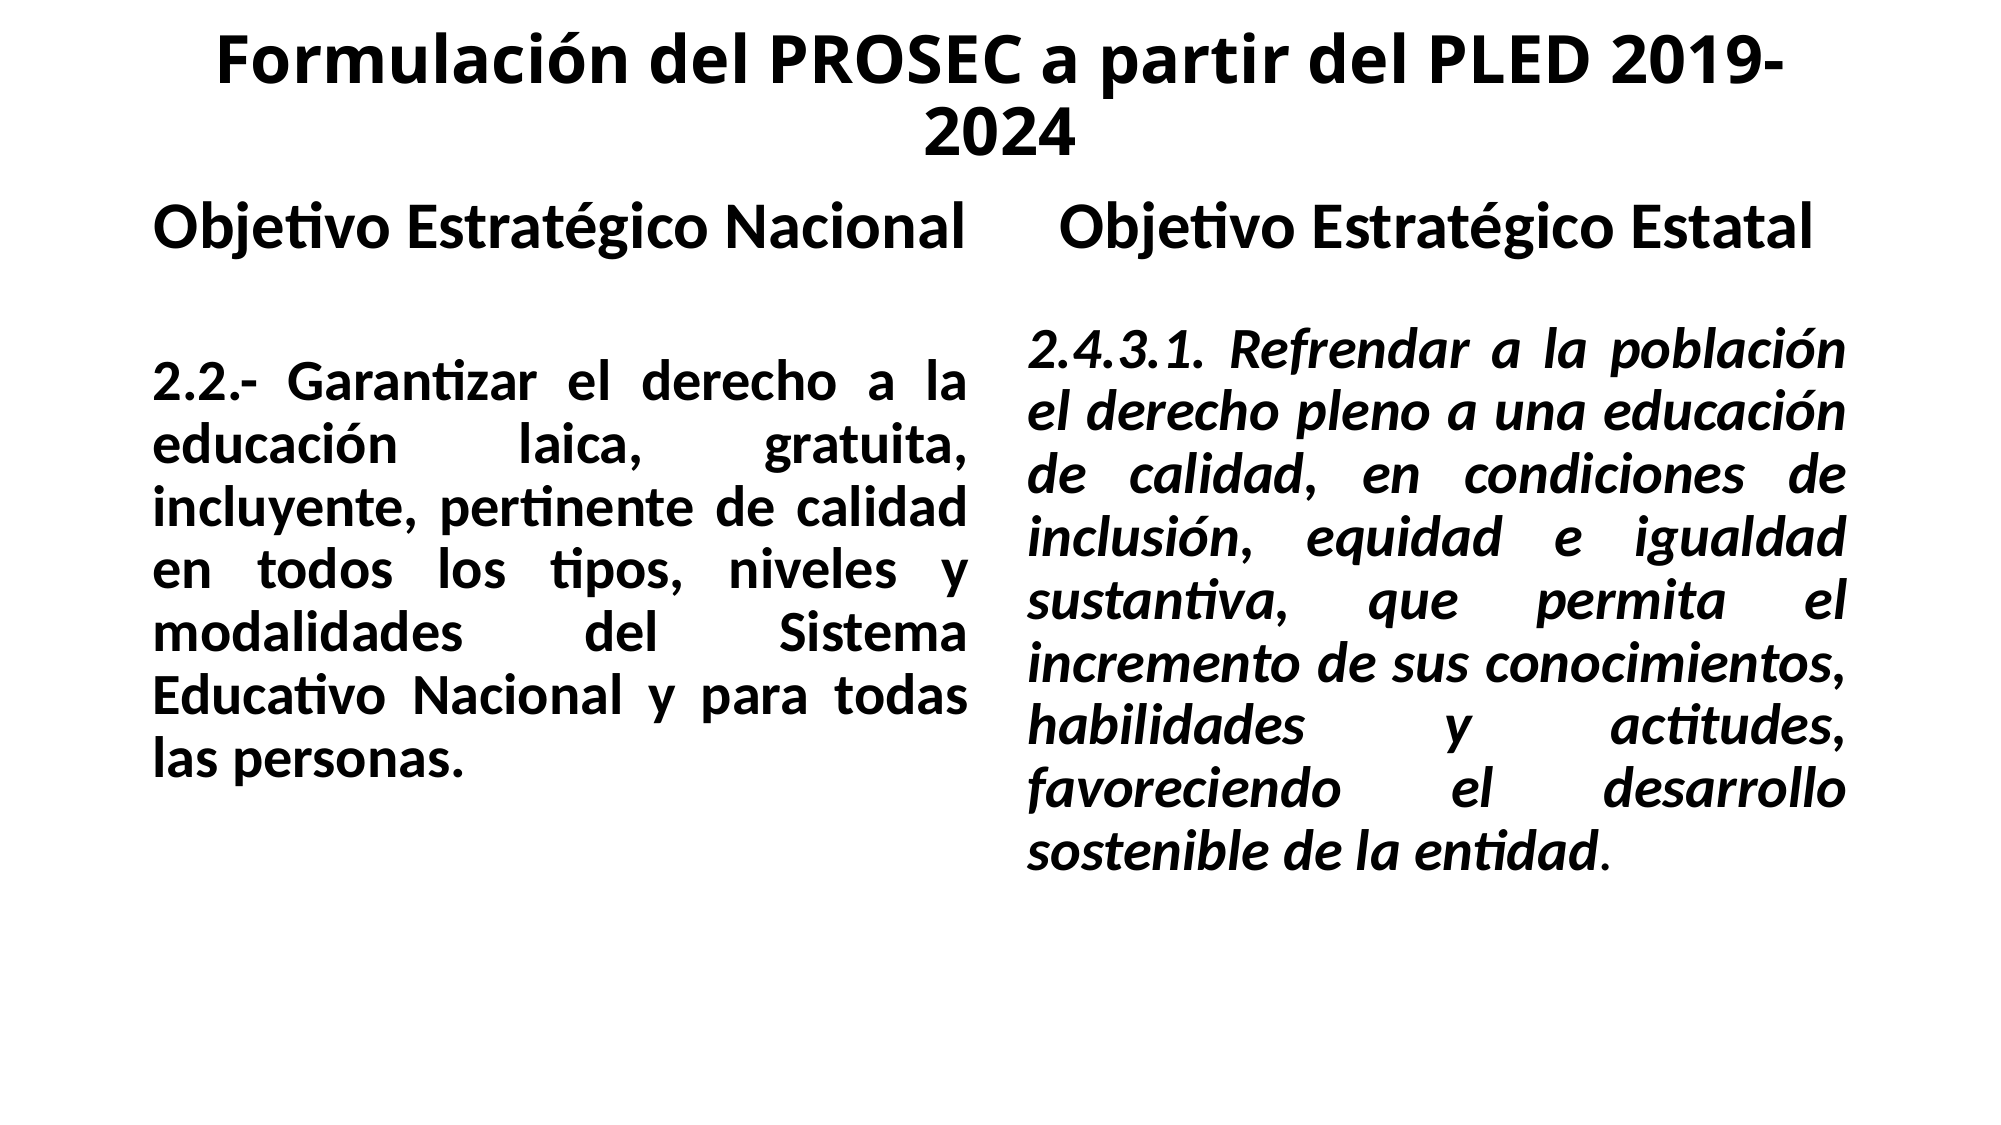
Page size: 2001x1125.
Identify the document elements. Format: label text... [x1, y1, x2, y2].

list 2.2.- Garantizar el derecho a la educación laica, gratuita, incluyente, pertinente de calidad en todos los tipos, niveles y modalidades del Sistema Educativo Nacional y para todas las personas. [137, 342, 984, 948]
list 2.4.3.1. Refrendar a la población el derecho pleno a una educación de calidad, en condiciones de inclusión, equidad e igualdad sustantiva, que permita el incremento de sus conocimientos, habilidades y actitudes, favoreciendo el desarrollo sostenible de la entidad. [1012, 310, 1863, 915]
list Objetivo Estratégico Estatal [1012, 175, 1863, 271]
title Formulación del PROSEC a partir del PLED 2019-2024 [137, 59, 1863, 136]
list Objetivo Estratégico Nacional [137, 175, 984, 271]
